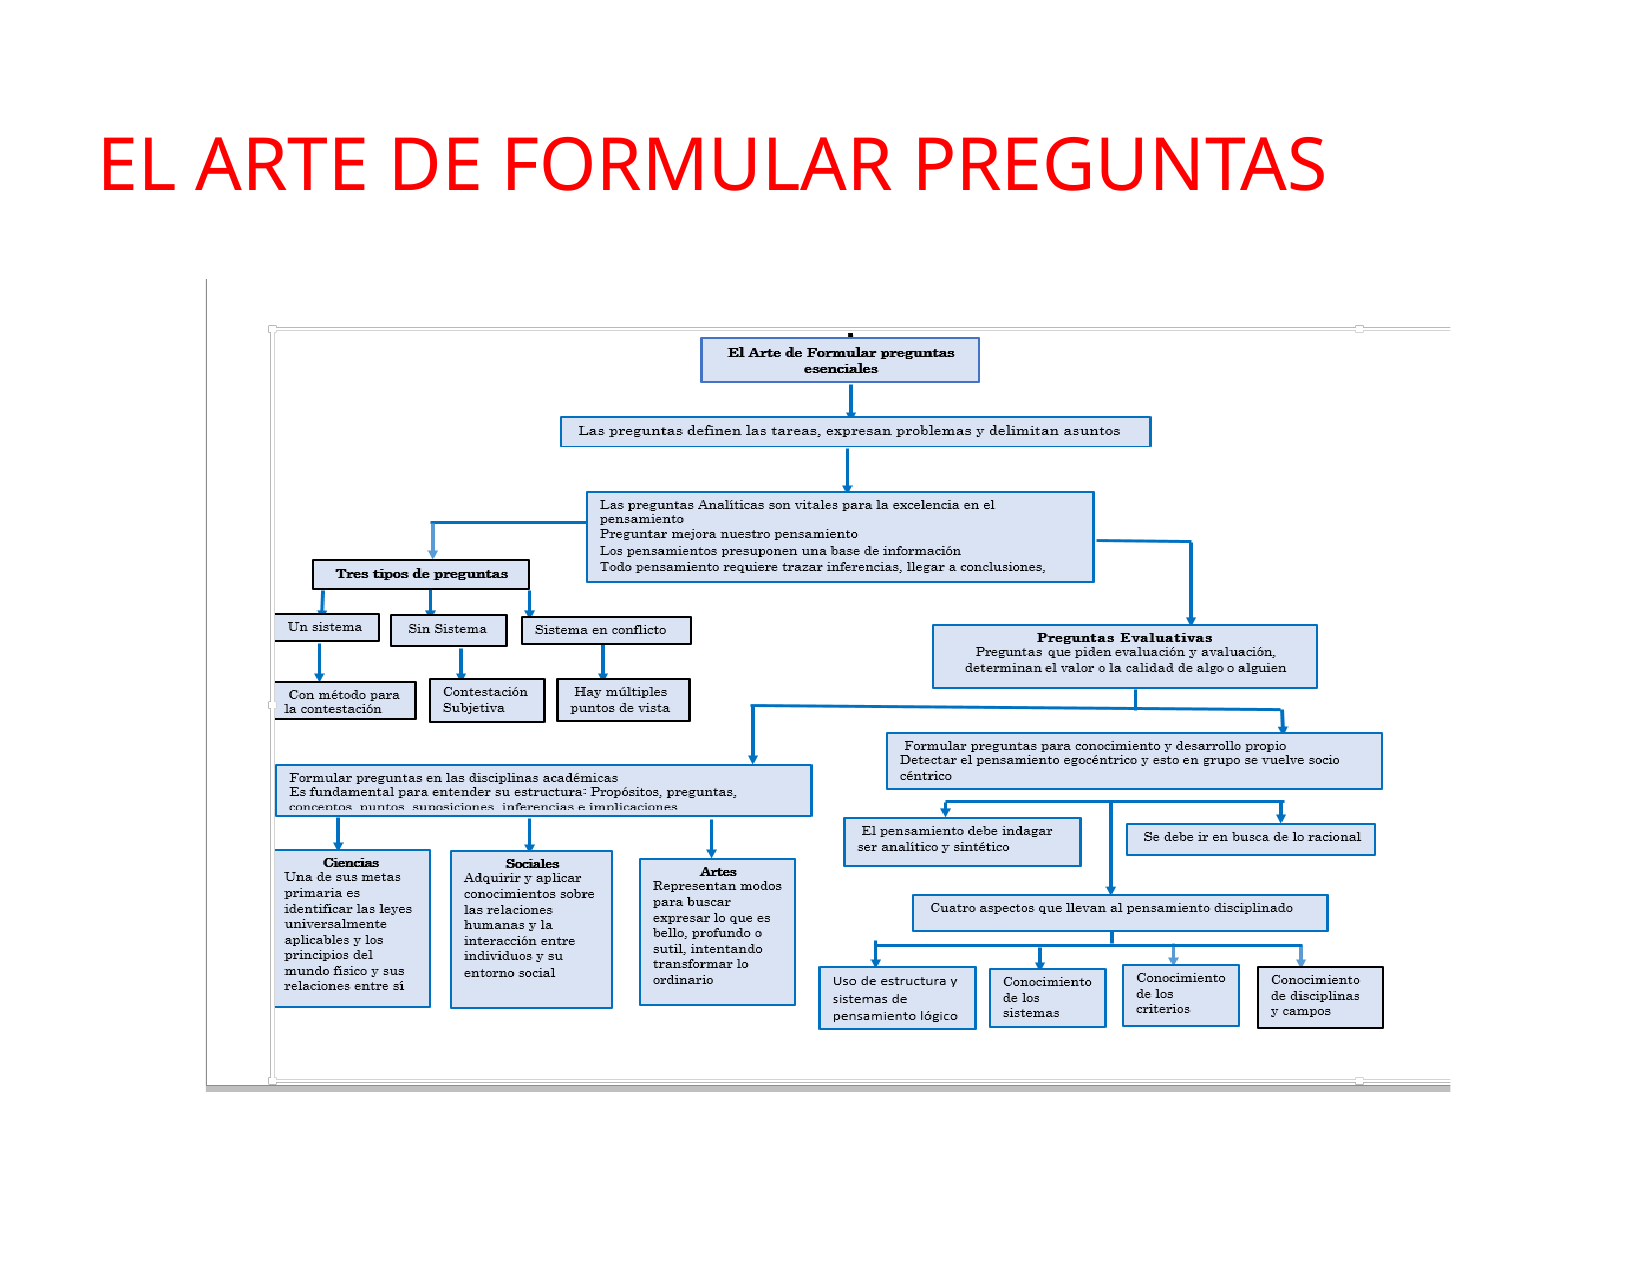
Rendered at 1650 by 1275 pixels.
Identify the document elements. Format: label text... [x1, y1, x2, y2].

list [205, 279, 1451, 1093]
title EL ARTE DE FORMULAR PREGUNTAS [97, 117, 1582, 269]
